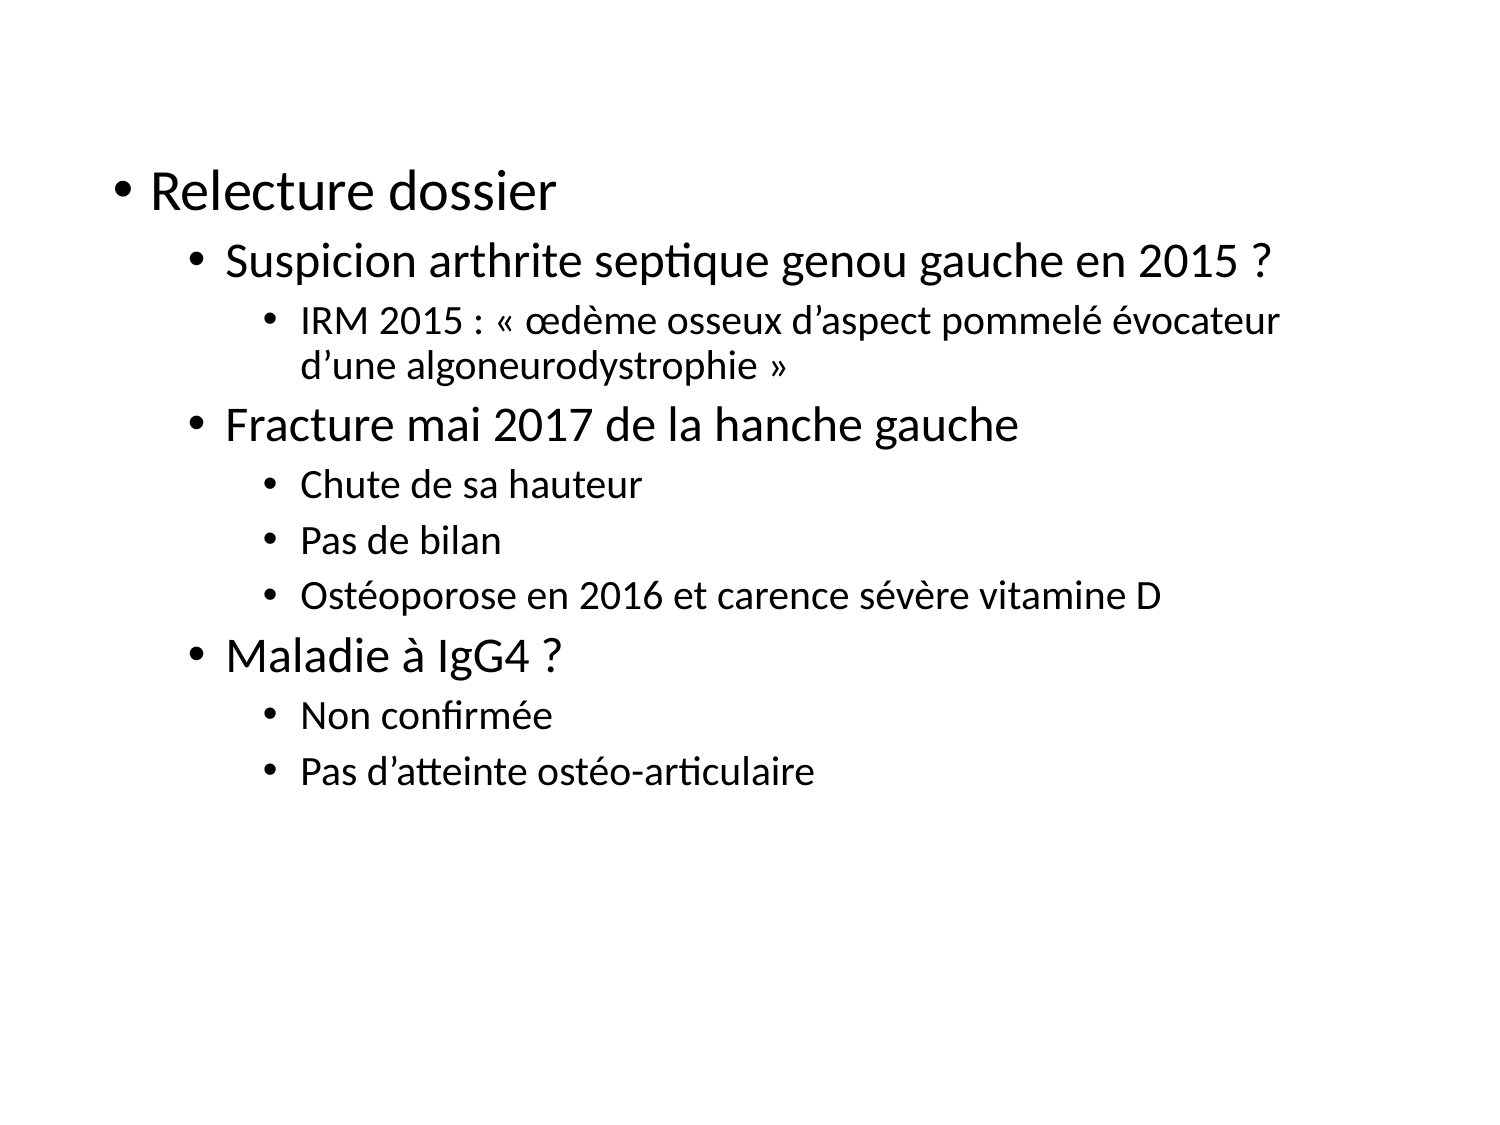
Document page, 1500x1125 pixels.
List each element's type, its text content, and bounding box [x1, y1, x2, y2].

list Relecture dossier Suspicion arthrite septique genou gauche en 2015 ? IRM 2015 : « œdème osseux d’aspect pommelé évocateur d’une algoneurodystrophie » Fracture mai 2017 de la hanche gauche Chute de sa hauteur Pas de bilan Ostéoporose en 2016 et carence sévère vitamine D Maladie à IgG4 ? Non confirmée Pas d’atteinte ostéo-articulaire [97, 153, 1392, 867]
